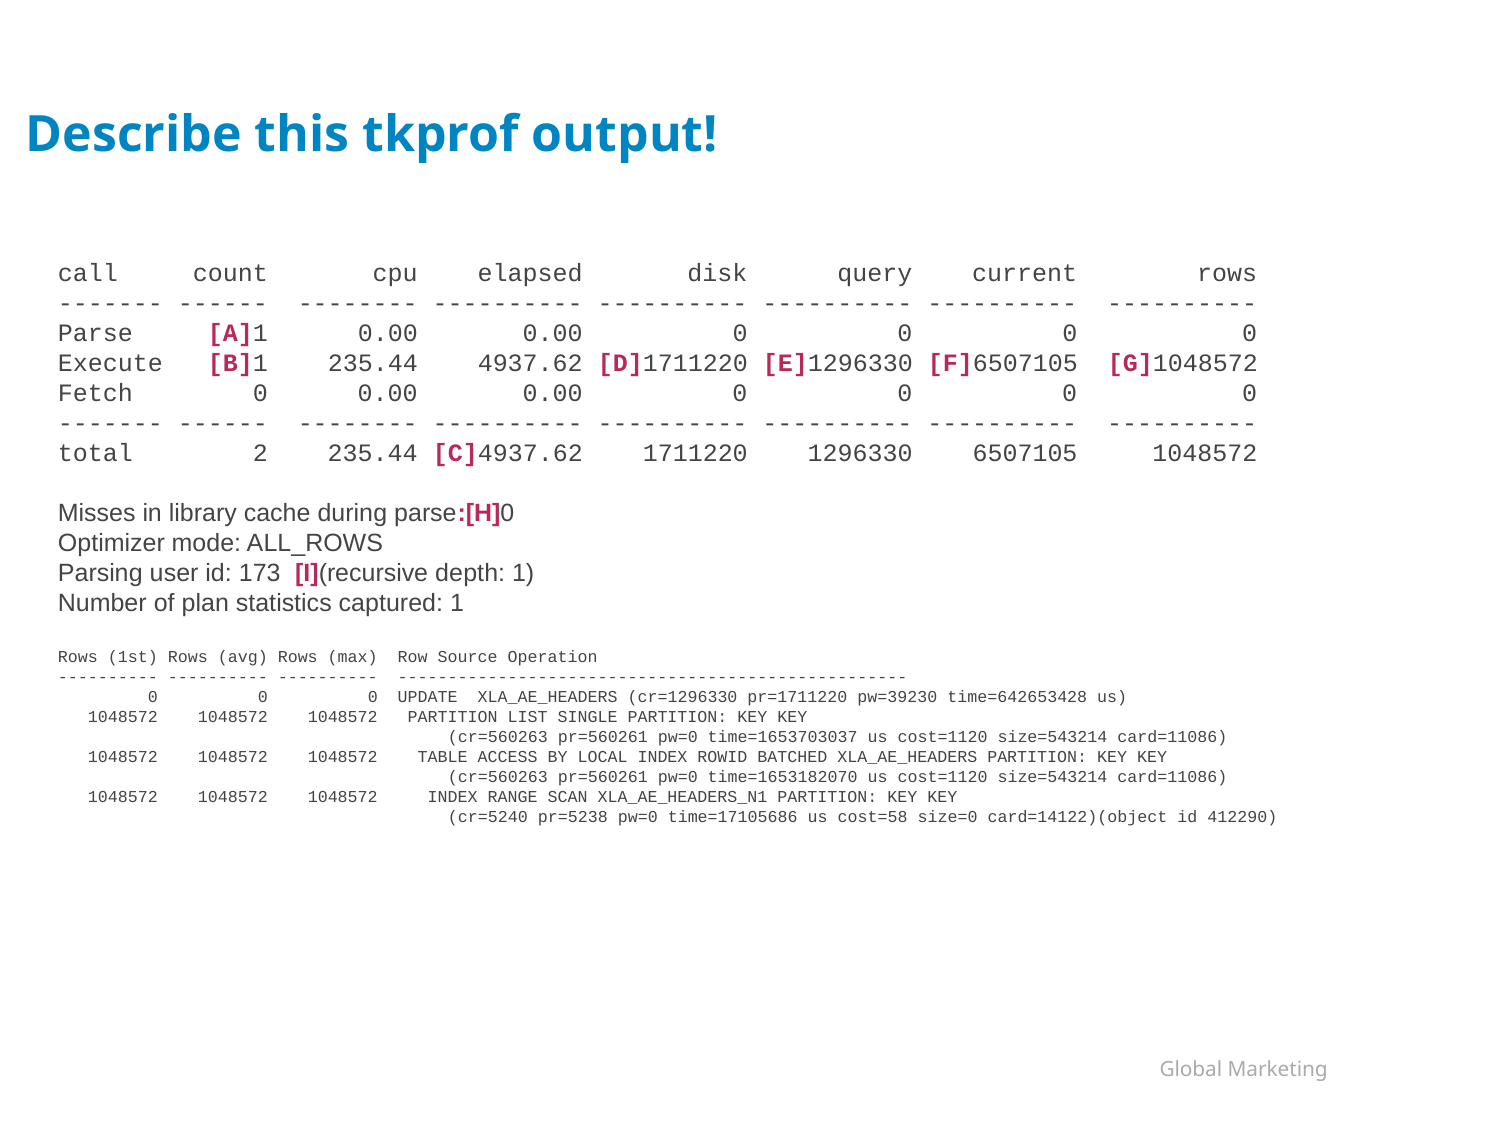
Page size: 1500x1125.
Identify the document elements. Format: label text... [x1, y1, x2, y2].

text_box call count cpu elapsed disk query current rows ------- ------ -------- ---------- ---------- ---------- ---------- ---------- Parse [A]1 0.00 0.00 0 0 0 0 Execute [B]1 235.44 4937.62 [D]1711220 [E]1296330 [F]6507105 [G]1048572 Fetch 0 0.00 0.00 0 0 0 0 ------- ------ -------- ---------- ---------- ---------- ---------- ---------- total 2 235.44 [C]4937.62 1711220 1296330 6507105 1048572 Misses in library cache during parse:[H]0 Optimizer mode: ALL_ROWS Parsing user id: 173 [I](recursive depth: 1) Number of plan statistics captured: 1 Rows (1st) Rows (avg) Rows (max) Row Source Operation ---------- ---------- ---------- --------------------------------------------------- 0 0 0 UPDATE XLA_AE_HEADERS (cr=1296330 pr=1711220 pw=39230 time=642653428 us) 1048572 1048572 1048572 PARTITION LIST SINGLE PARTITION: KEY KEY (cr=560263 pr=560261 pw=0 time=1653703037 us cost=1120 size=543214 card=11086) 1048572 1048572 1048572 TABLE ACCESS BY LOCAL INDEX ROWID BATCHED XLA_AE_HEADERS PARTITION: KEY KEY (cr=560263 pr=560261 pw=0 time=1653182070 us cost=1120 size=543214 card=11086) 1048572 1048572 1048572 INDEX RANGE SCAN XLA_AE_HEADERS_N1 PARTITION: KEY KEY (cr=5240 pr=5238 pw=0 time=17105686 us cost=58 size=0 card=14122)(object id 412290) [43, 249, 1293, 863]
title Describe this tkprof output! [25, 95, 1449, 163]
